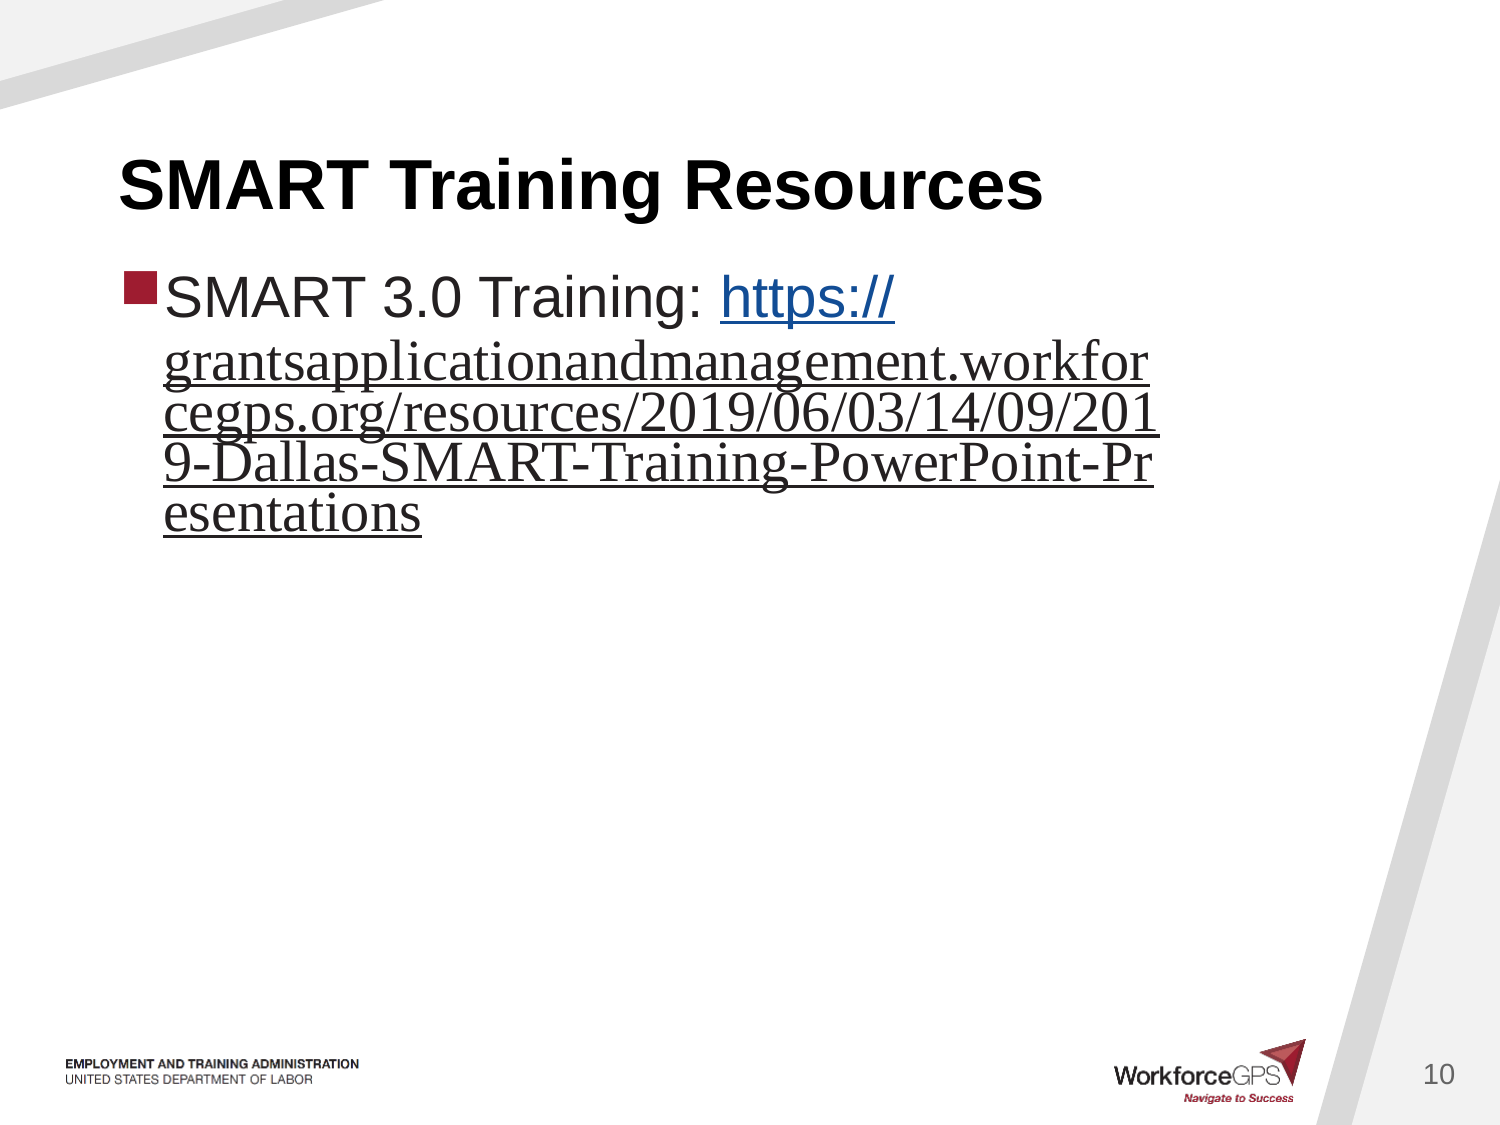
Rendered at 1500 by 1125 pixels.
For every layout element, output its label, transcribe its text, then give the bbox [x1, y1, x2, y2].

picture [1112, 1038, 1308, 1105]
title SMART Training Resources [103, 59, 1409, 233]
list SMART 3.0 Training: https://grantsapplicationandmanagement.workforcegps.org/resources/2019/06/03/14/09/2019-Dallas-SMART-Training-PowerPoint-Presentations [103, 259, 1190, 974]
slide_number 10 [1260, 1042, 1471, 1103]
picture [59, 1053, 370, 1092]
